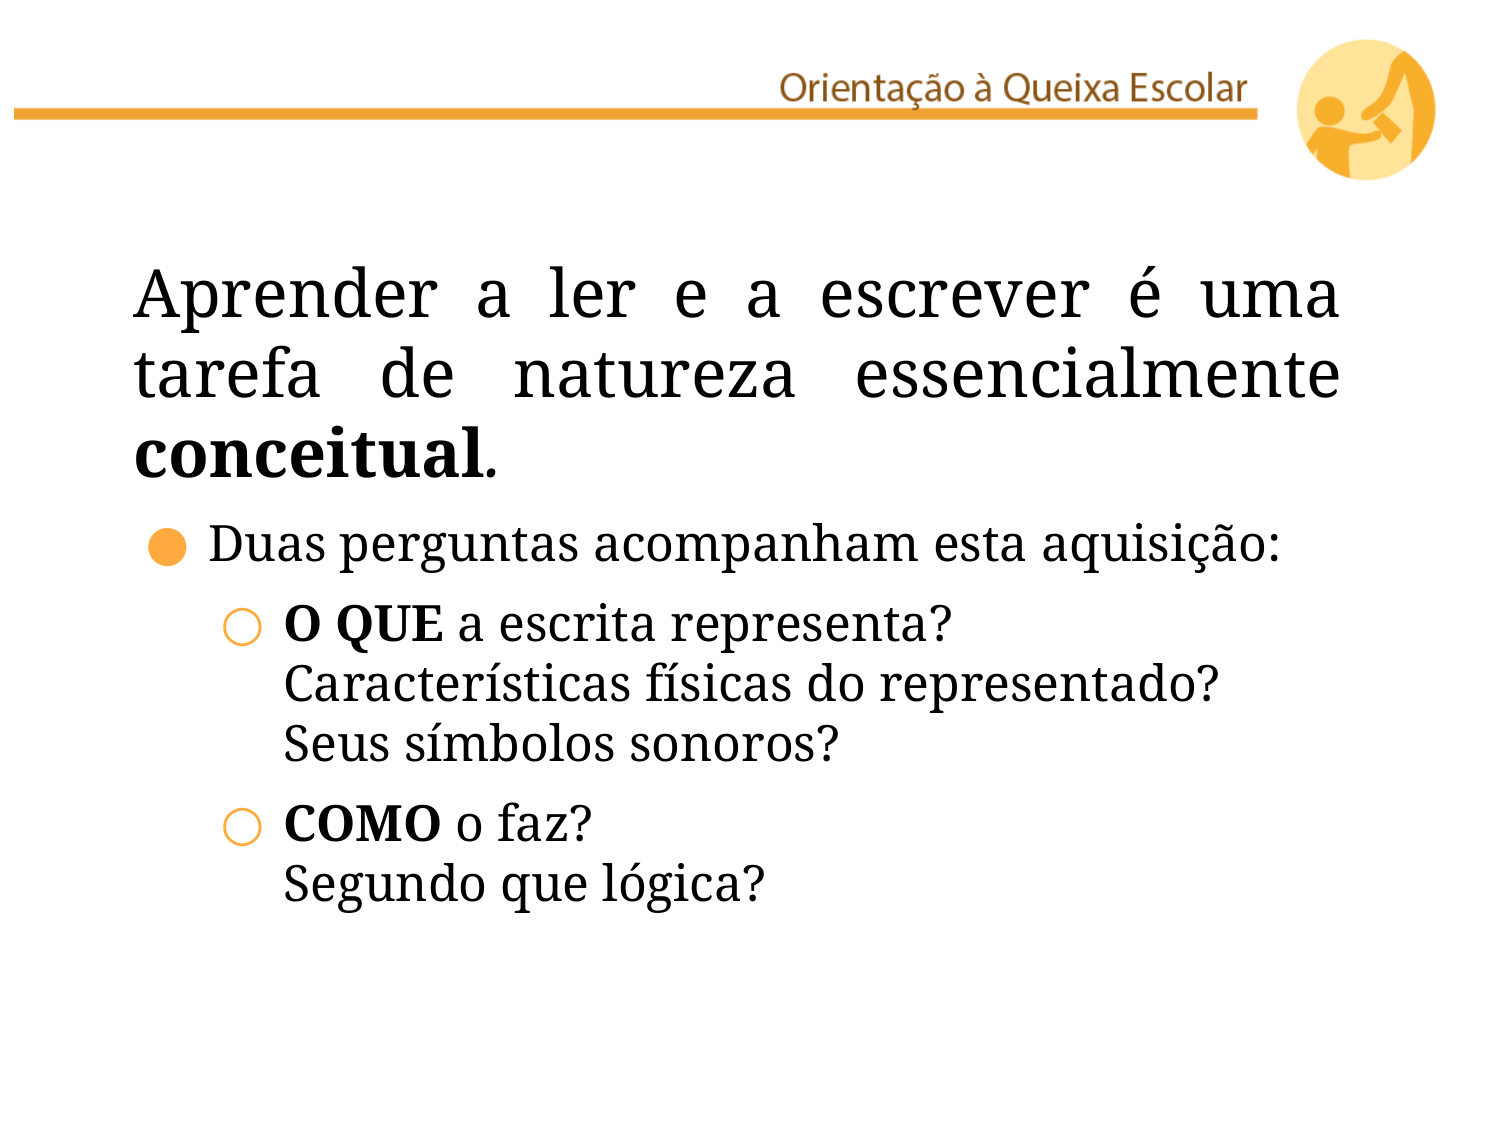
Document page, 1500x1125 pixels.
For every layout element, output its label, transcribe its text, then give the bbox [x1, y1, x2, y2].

picture [14, 0, 1500, 231]
text_box Aprender a ler e a escrever é uma tarefa de natureza essencialmente conceitual. Duas perguntas acompanham esta aquisição: O QUE a escrita representa? Características físicas do representado? Seus símbolos sonoros? COMO o faz? Segundo que lógica? [118, 239, 1359, 1100]
